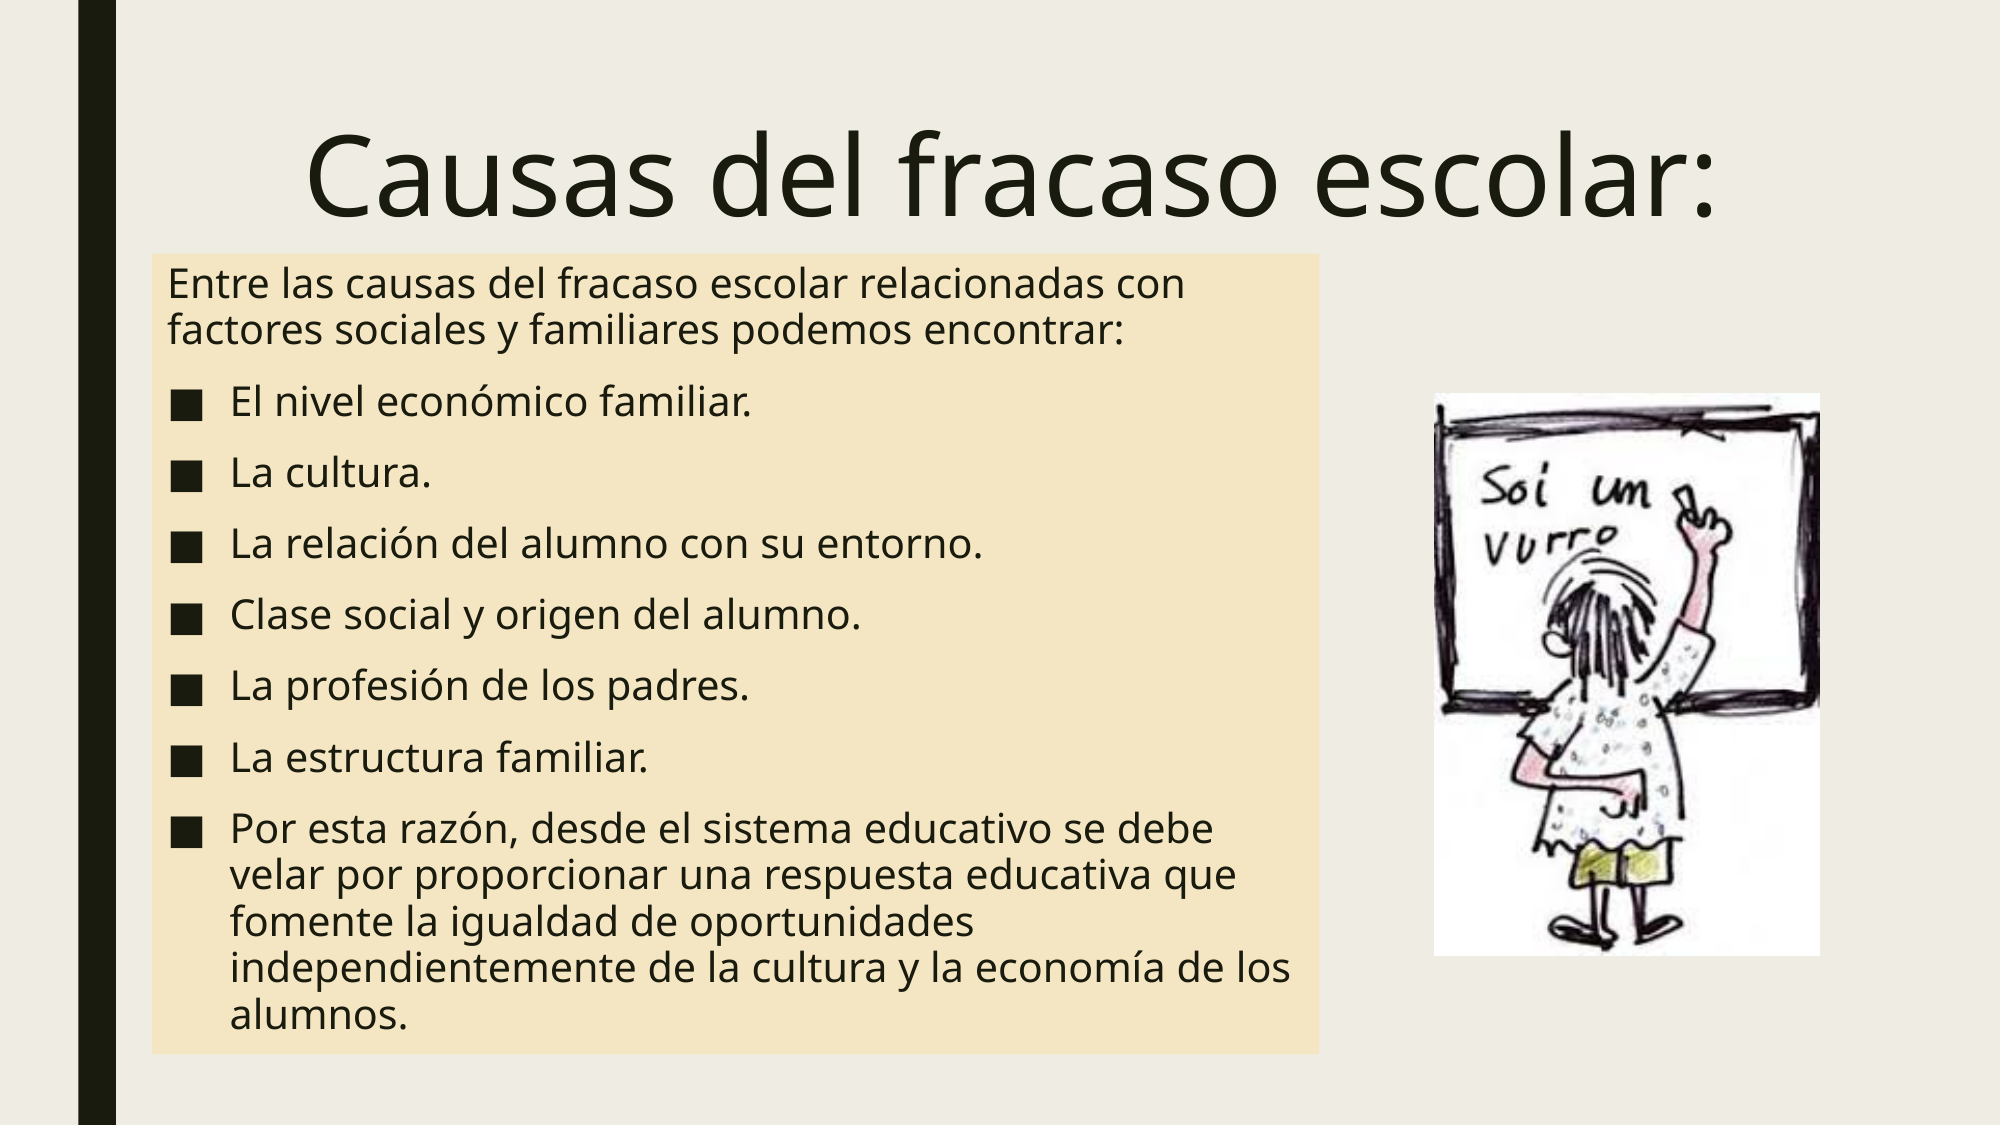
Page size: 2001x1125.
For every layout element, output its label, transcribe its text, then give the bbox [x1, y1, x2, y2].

title Causas del fracaso escolar: entorno [225, 112, 1800, 357]
list Entre las causas del fracaso escolar relacionadas con factores sociales y familiares podemos encontrar: El nivel económico familiar. La cultura. La relación del alumno con su entorno. Clase social y origen del alumno. La profesión de los padres. La estructura familiar. Por esta razón, desde el sistema educativo se debe velar por proporcionar una respuesta educativa que fomente la igualdad de oportunidades independientemente de la cultura y la economía de los alumnos. [152, 253, 1320, 1055]
picture [1434, 393, 1820, 956]
